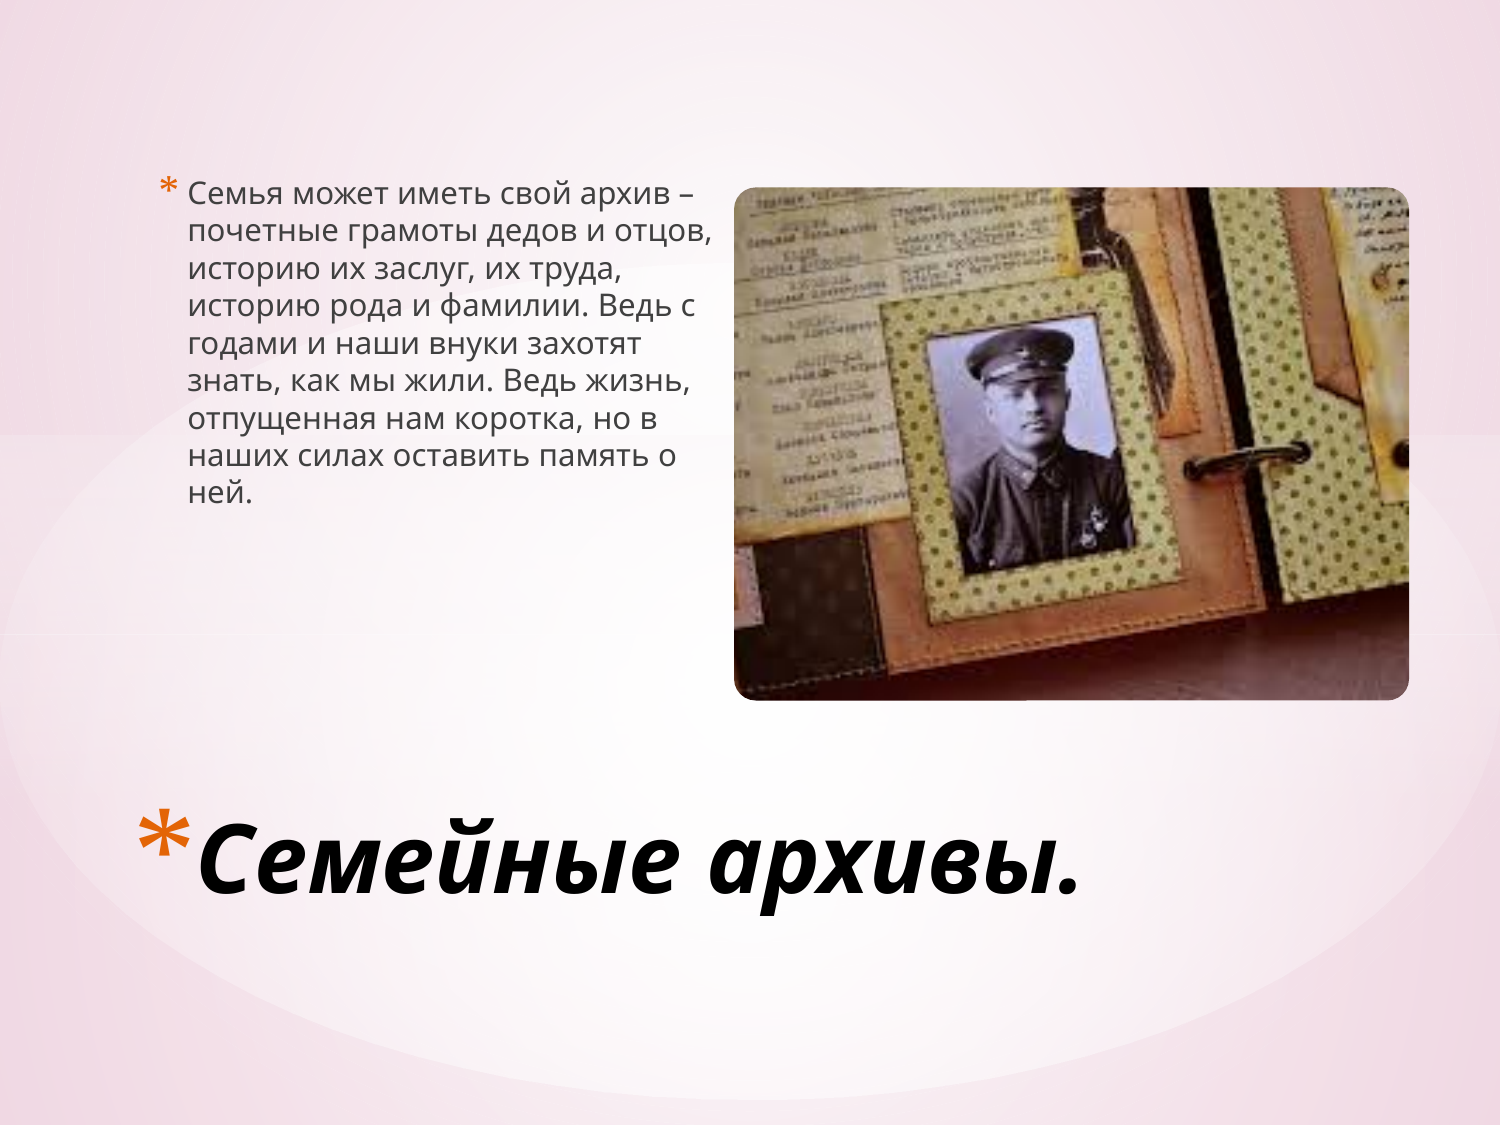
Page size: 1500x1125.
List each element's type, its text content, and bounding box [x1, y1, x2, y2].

list Семья может иметь свой архив – почетные грамоты дедов и отцов, историю их заслуг, их труда, историю рода и фамилии. Ведь с годами и наши внуки захотят знать, как мы жили. Ведь жизнь, отпущенная нам коротка, но в наших силах оставить память о ней. [144, 165, 750, 521]
picture [733, 187, 1410, 701]
title Семейные архивы. [119, 732, 1167, 920]
